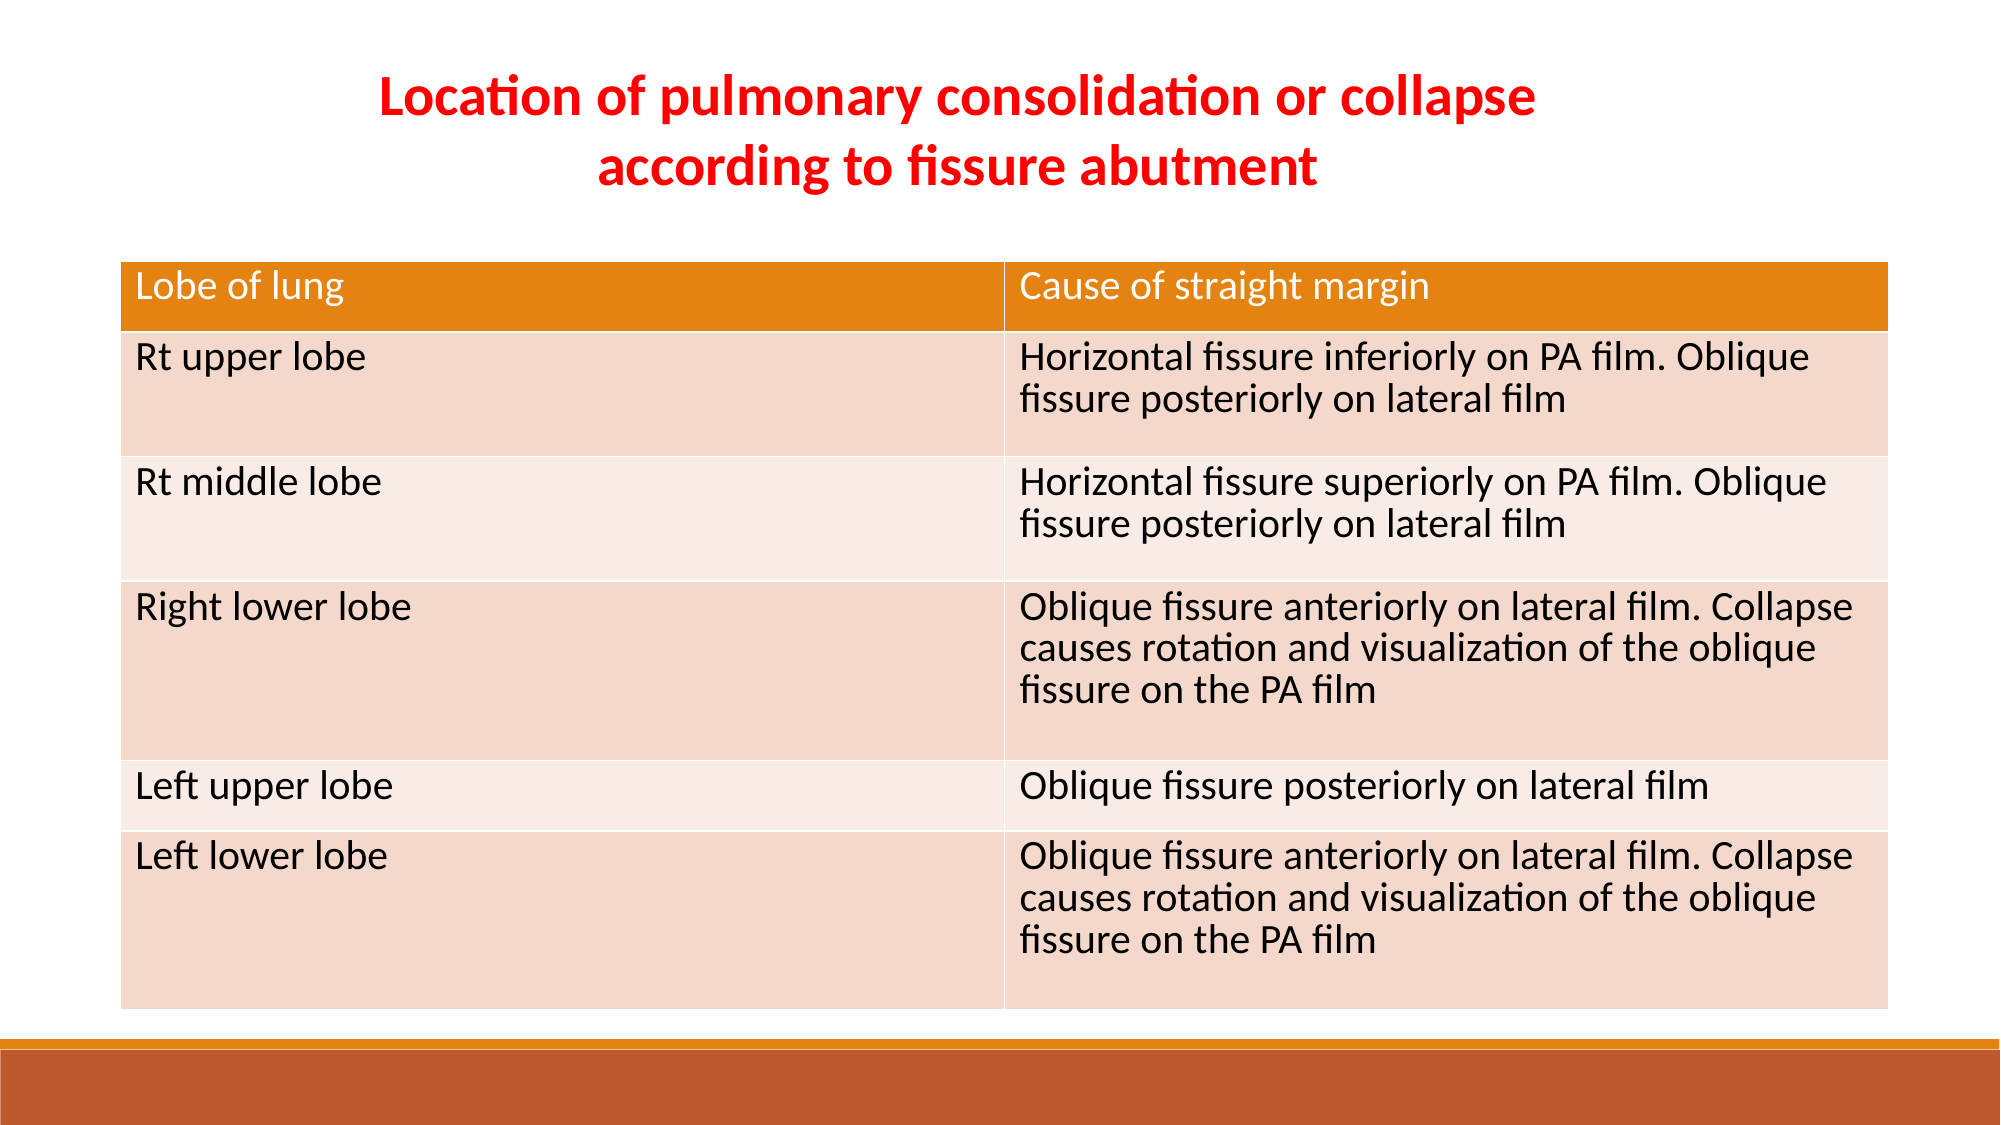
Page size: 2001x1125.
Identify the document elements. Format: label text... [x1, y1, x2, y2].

table_cell Horizontal fissure inferiorly on PA film. Oblique fissure posteriorly on lateral film [1005, 333, 1888, 456]
table_cell Right lower lobe [121, 582, 1004, 760]
table_cell Horizontal fissure superiorly on PA film. Oblique fissure posteriorly on lateral film [1005, 457, 1888, 580]
table_cell Rt upper lobe [121, 333, 1004, 456]
table_cell Left lower lobe [121, 832, 1004, 1009]
table_cell Oblique fissure anteriorly on lateral film. Collapse causes rotation and visualization of the oblique fissure on the PA film [1005, 582, 1888, 760]
text_box Location of pulmonary consolidation or collapse according to fissure abutment [340, 49, 1575, 205]
table_cell Oblique fissure posteriorly on lateral film [1005, 761, 1888, 830]
table_cell Left upper lobe [121, 761, 1004, 830]
table_header Cause of straight margin [1005, 262, 1888, 331]
table_header Lobe of lung [121, 262, 1004, 331]
table_cell Rt middle lobe [121, 457, 1004, 580]
table_cell Oblique fissure anteriorly on lateral film. Collapse causes rotation and visualization of the oblique fissure on the PA film [1005, 832, 1888, 1009]
